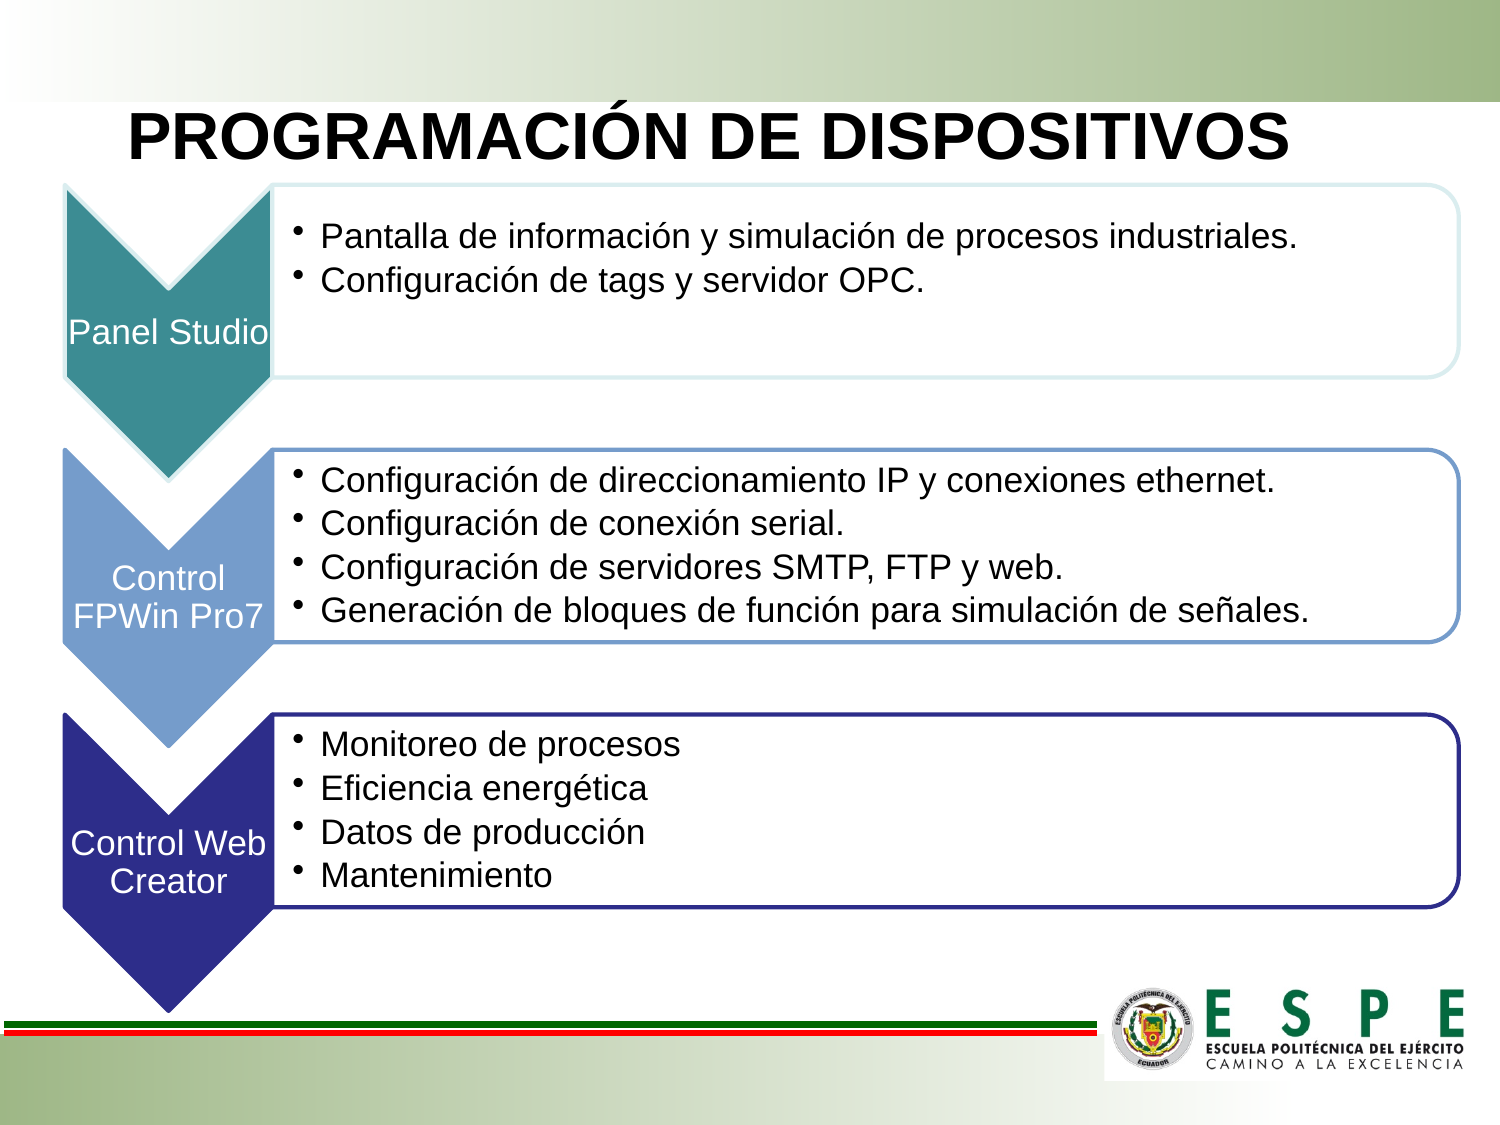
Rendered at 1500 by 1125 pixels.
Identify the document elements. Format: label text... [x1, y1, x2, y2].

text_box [64, 184, 1459, 1012]
title PROGRAMACIÓN DE DISPOSITIVOS [112, 78, 1447, 182]
picture [1104, 976, 1483, 1081]
